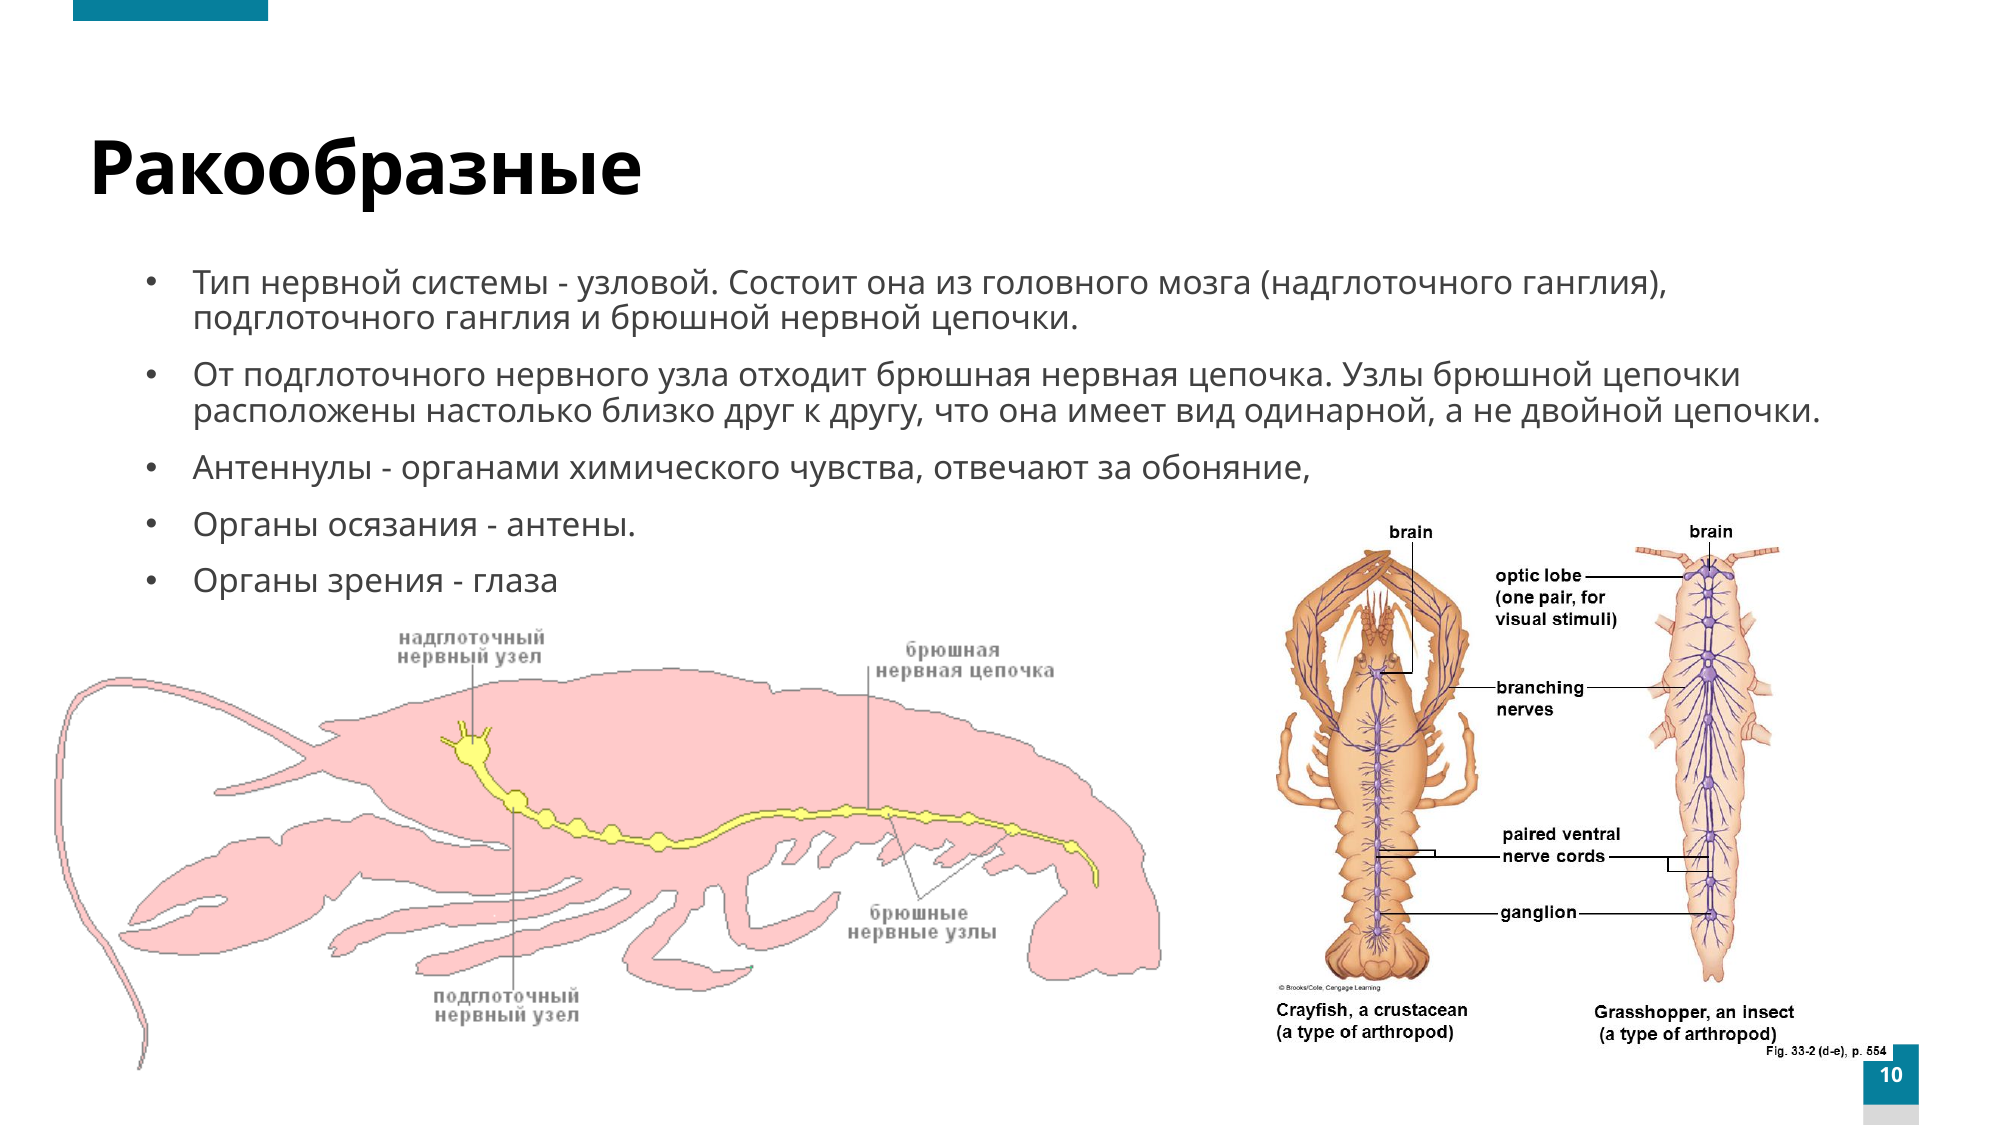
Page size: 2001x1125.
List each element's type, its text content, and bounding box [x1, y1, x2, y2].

text_box 10 [1863, 1044, 1919, 1105]
text_box [1863, 1044, 1920, 1125]
title Ракообразные [73, 121, 922, 219]
list Тип нервной системы - узловой. Состоит она из головного мозга (надглоточного ганглия), подглоточного ганглия и брюшной нервной цепочки. От подглоточного нервного узла отходит брюшная нервная цепочка. Узлы брюшной цепочки расположены настолько близко друг к другу, что она имеет вид одинарной, а не двойной цепочки. Антеннулы - органами химического чувства, отвечают за обоняние, Органы осязания - антены. Органы зрения - глаза [130, 257, 1892, 583]
picture [53, 516, 1893, 1075]
